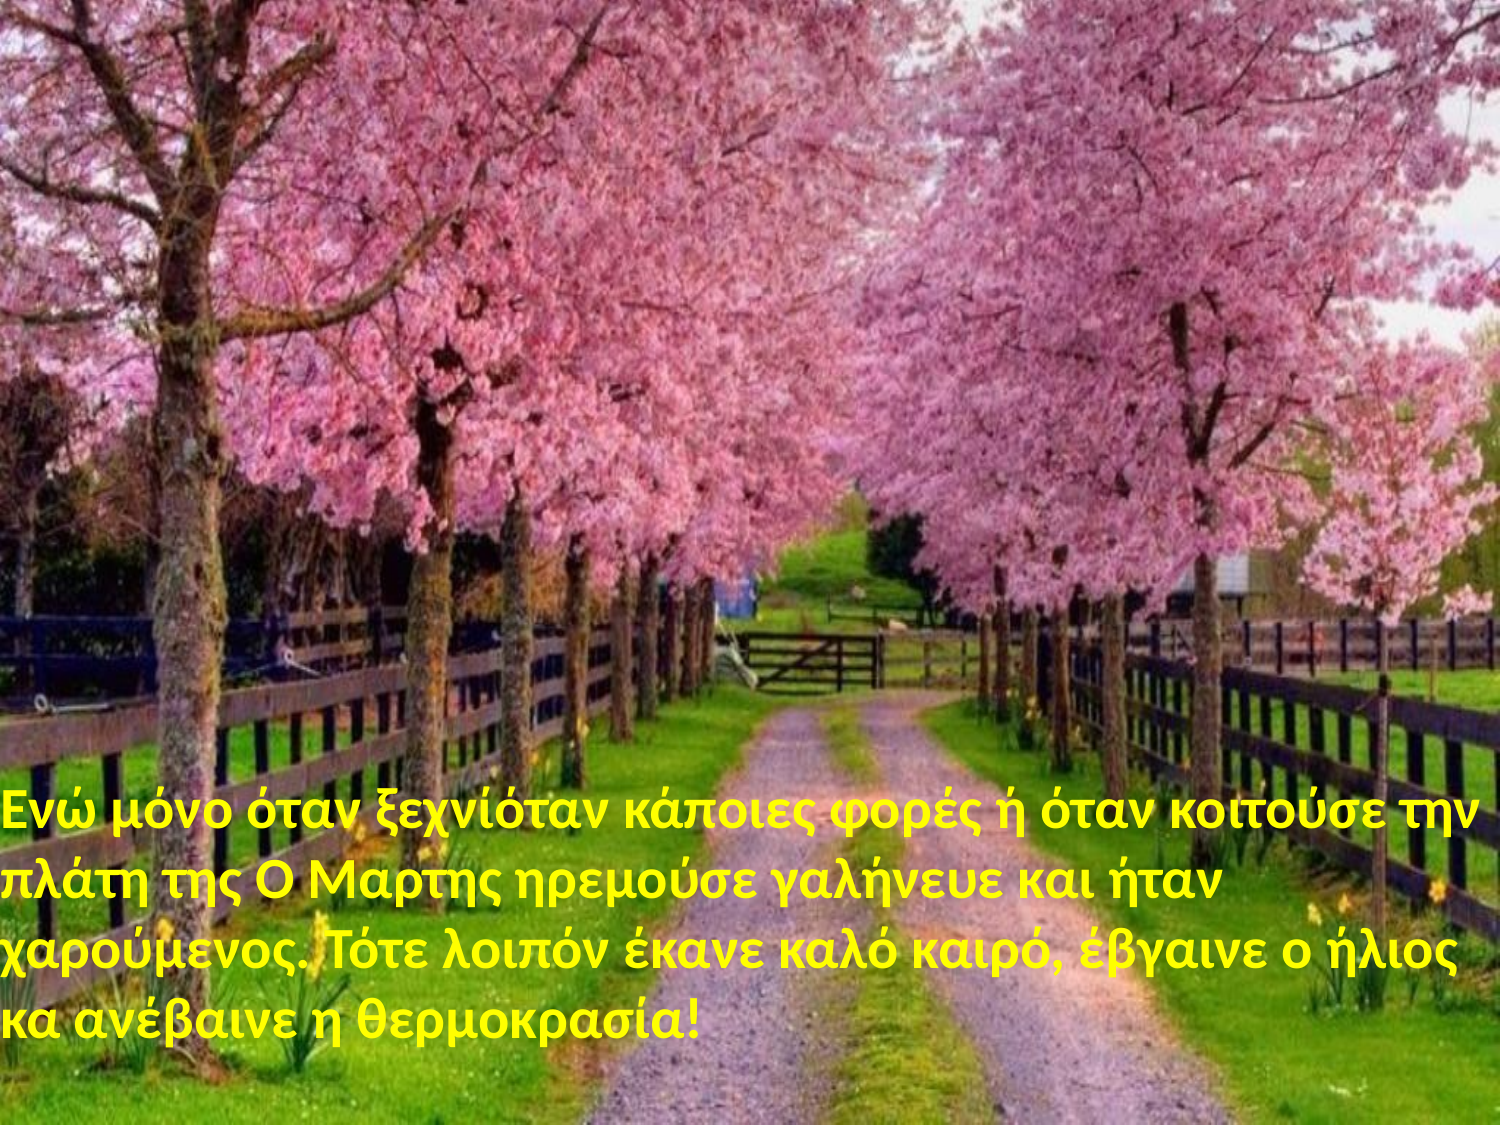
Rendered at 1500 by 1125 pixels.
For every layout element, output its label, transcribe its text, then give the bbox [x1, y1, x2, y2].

text_box Ενώ μόνο όταν ξεχνίόταν κάποιες φορές ή όταν κοιτούσε την πλάτη της Ο Μαρτης ηρεμούσε γαλήνευε και ήταν χαρούμενος. Τότε λοιπόν έκανε καλό καιρό, έβγαινε ο ήλιος κα ανέβαινε η θερμοκρασία! [0, 0, 1500, 1125]
